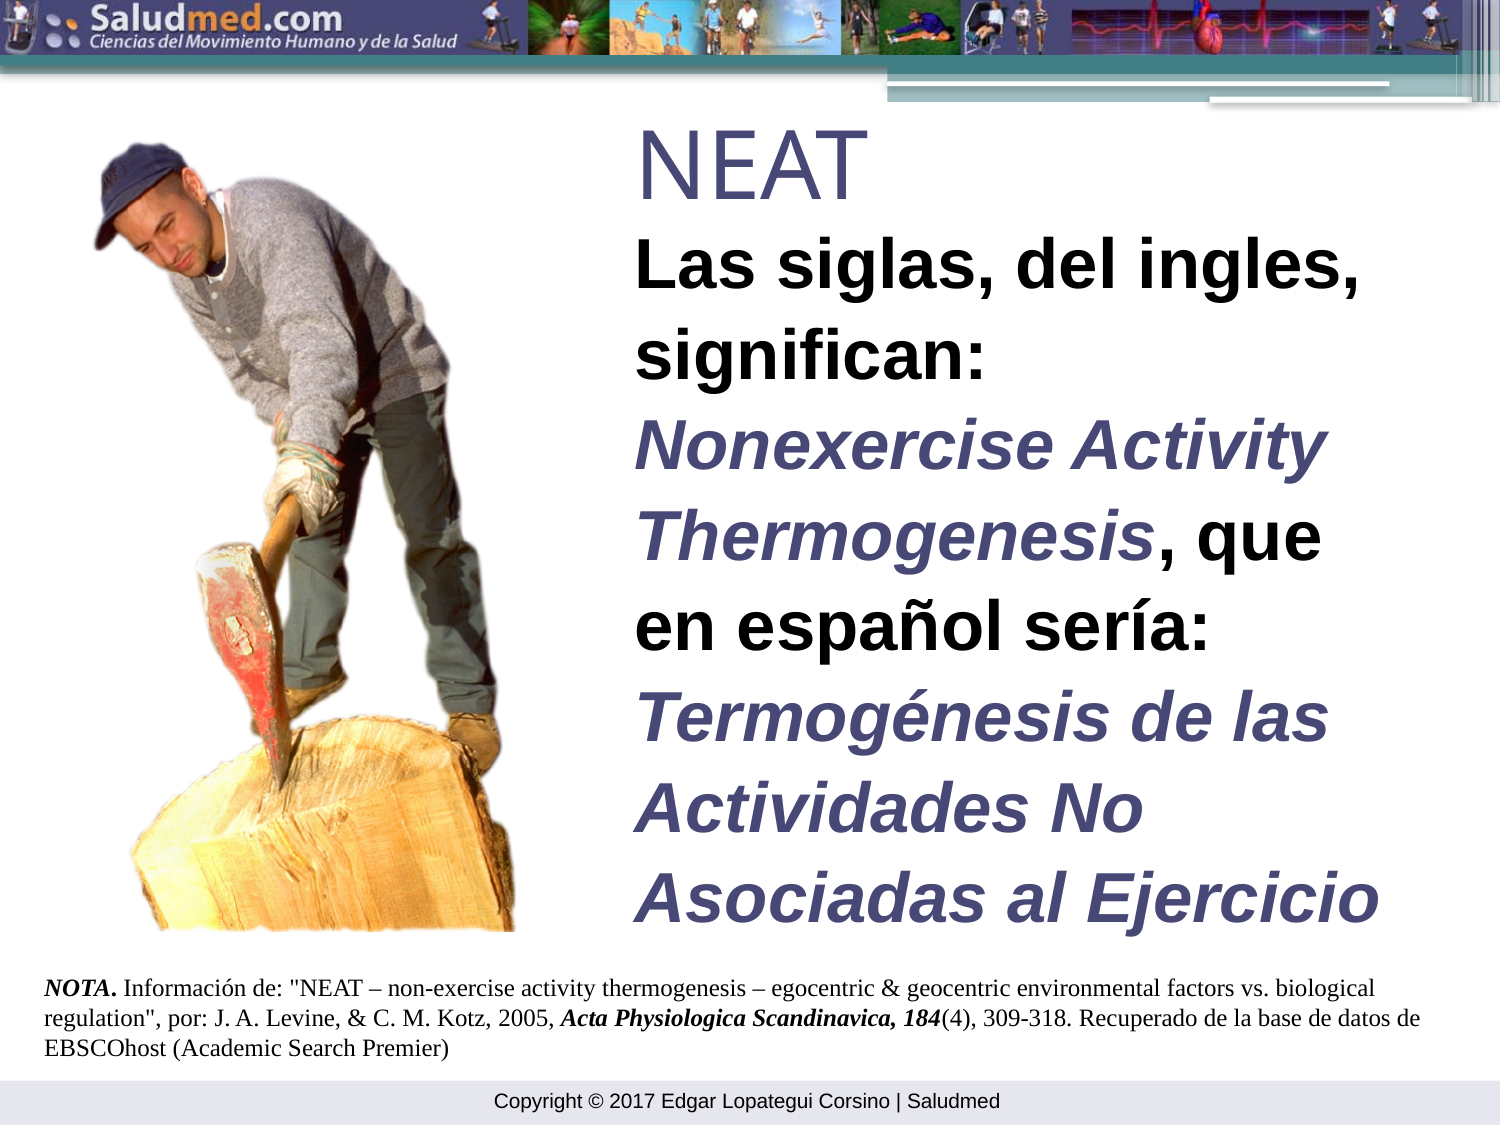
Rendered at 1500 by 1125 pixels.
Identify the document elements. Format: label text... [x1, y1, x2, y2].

text_box Las siglas, del ingles, significan: Nonexercise Activity Thermogenesis, que en español sería: Termogénesis de las Actividades No Asociadas al Ejercicio [620, 220, 1483, 964]
picture [0, 0, 1460, 55]
text_box NOTA. Información de: "NEAT – non-exercise activity thermogenesis – egocentric & geocentric environmental factors vs. biological regulation", por: J. A. Levine, & C. M. Kotz, 2005, Acta Physiologica Scandinavica, 184(4), 309-318. Recuperado de la base de datos de EBSCOhost (Academic Search Premier) [29, 964, 1500, 1059]
picture [88, 136, 517, 933]
text_box NEAT [620, 113, 1465, 209]
